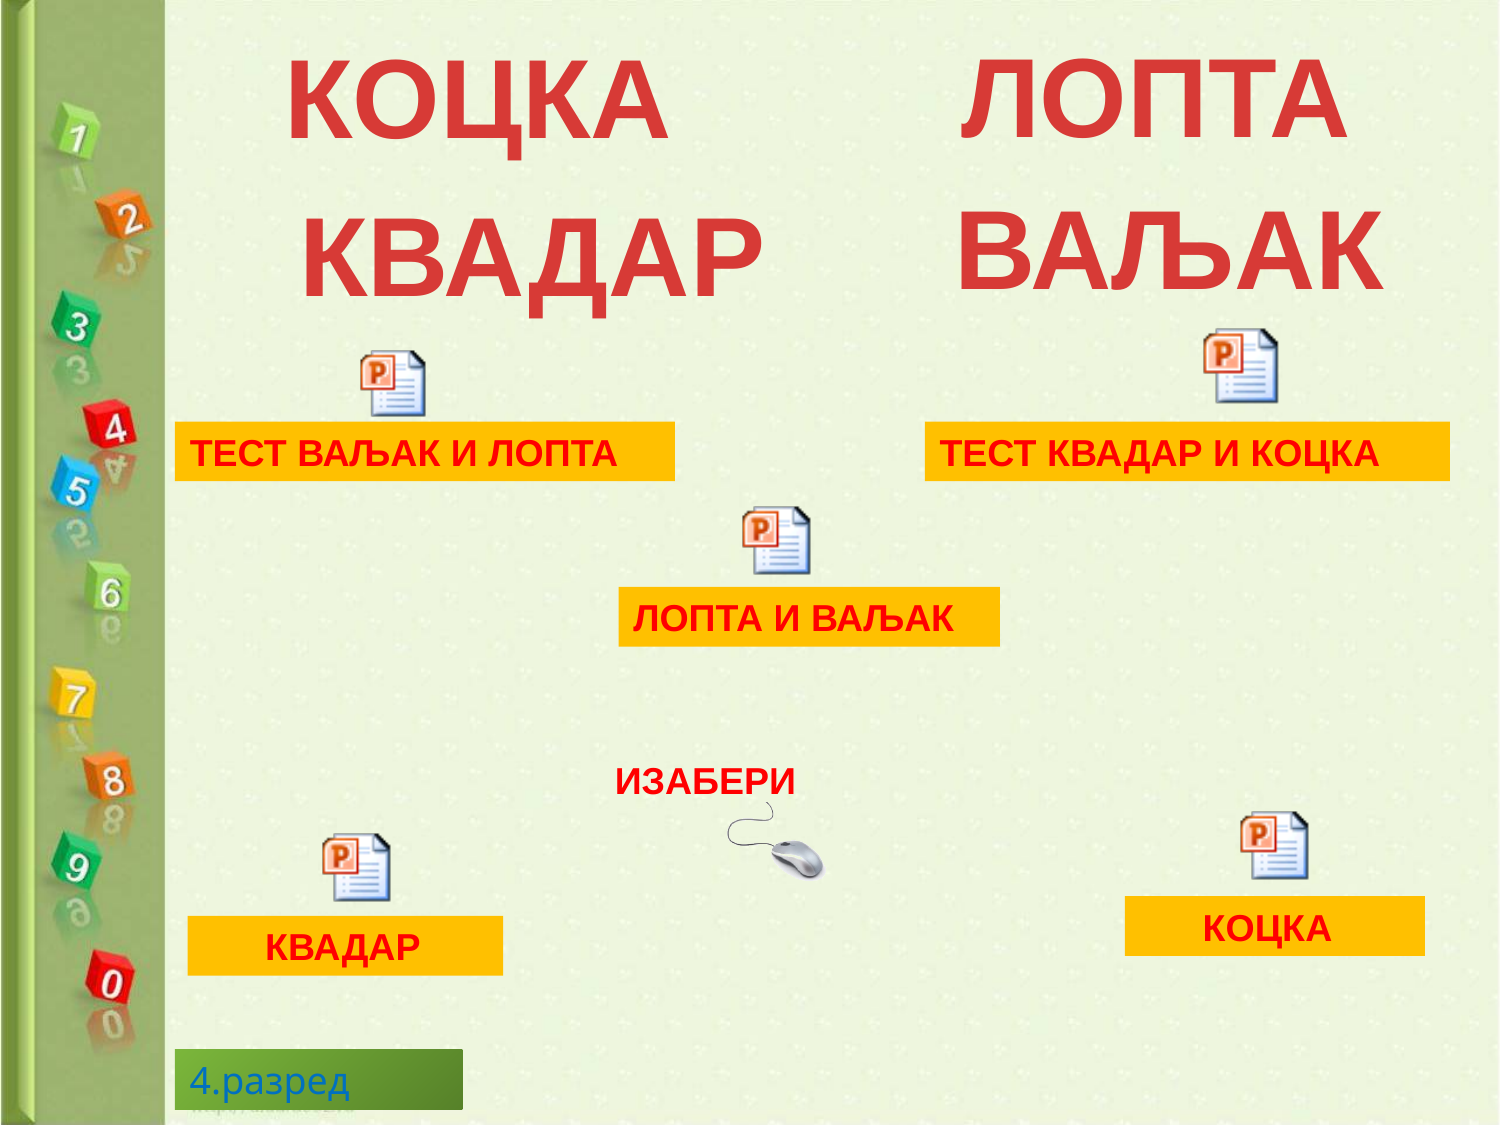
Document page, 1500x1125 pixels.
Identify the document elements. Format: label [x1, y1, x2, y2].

picture [0, 0, 1500, 1125]
text_box [670, 505, 883, 672]
text_box [290, 349, 497, 511]
text_box [1124, 327, 1359, 510]
text_box [249, 832, 465, 1000]
text_box [1168, 810, 1382, 977]
